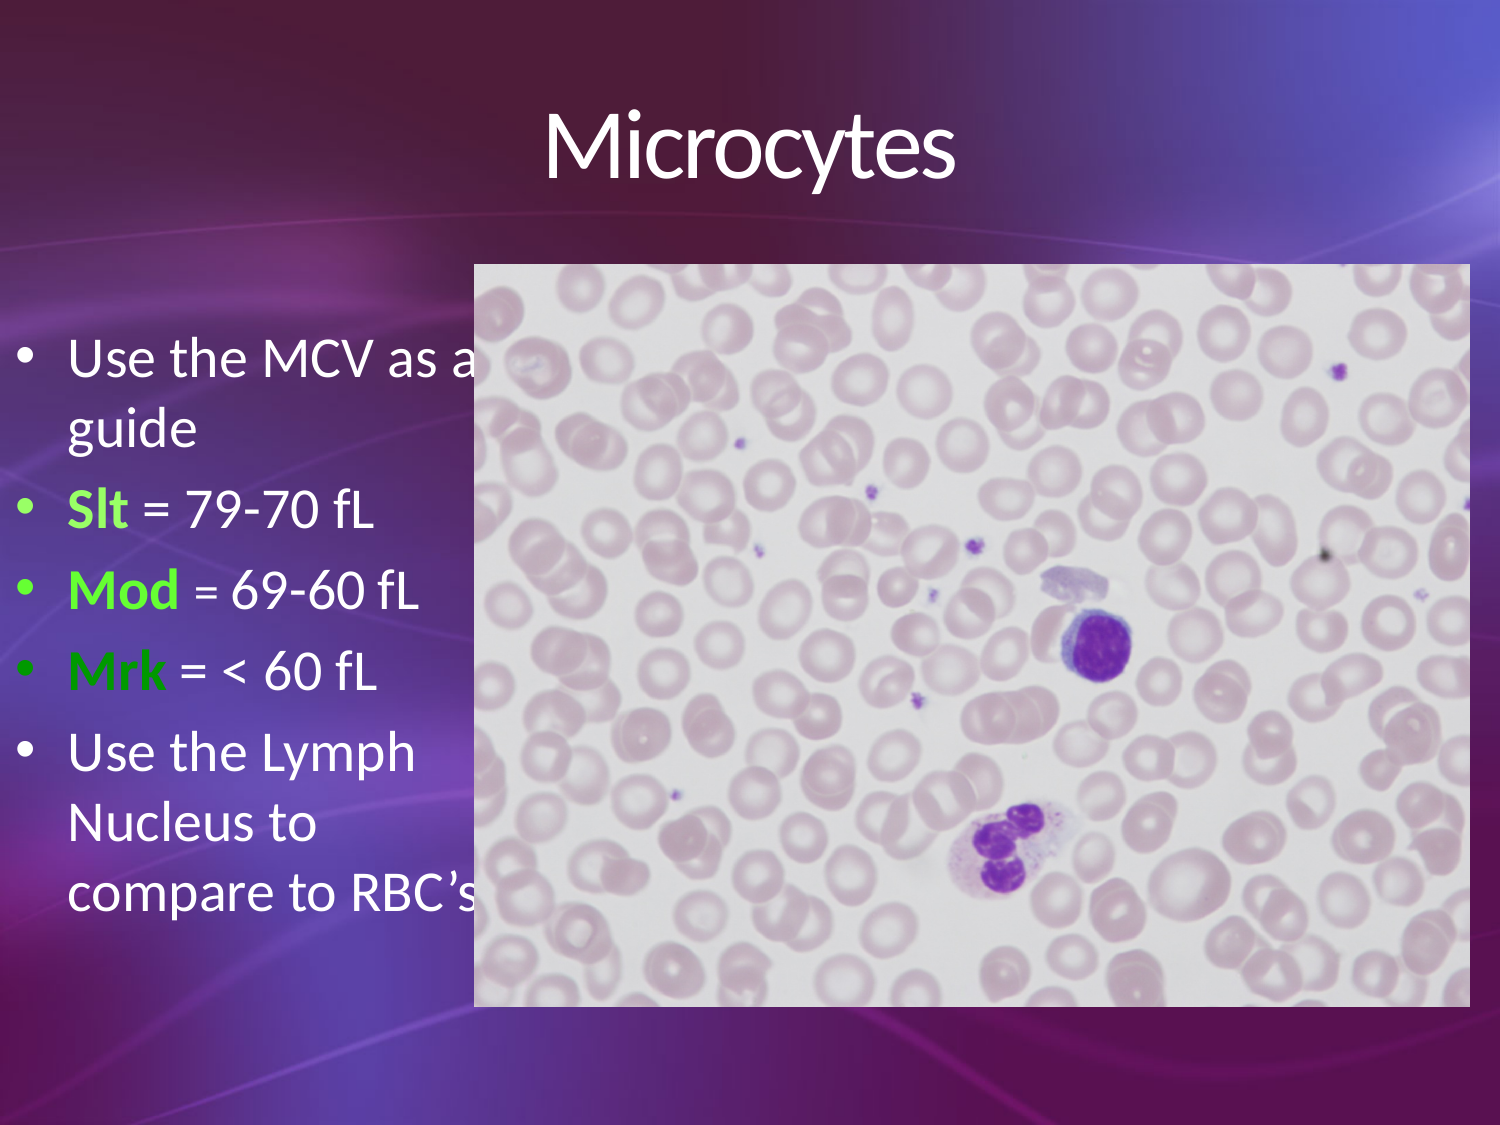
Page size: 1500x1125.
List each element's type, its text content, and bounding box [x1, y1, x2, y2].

picture [0, 0, 1500, 1125]
list Use the MCV as a guide Slt = 79-70 fL Mod = 69-60 fL Mrk = < 60 fL Use the Lymph Nucleus to compare to RBC’s [0, 311, 469, 1005]
title Microcytes [75, 45, 1425, 233]
